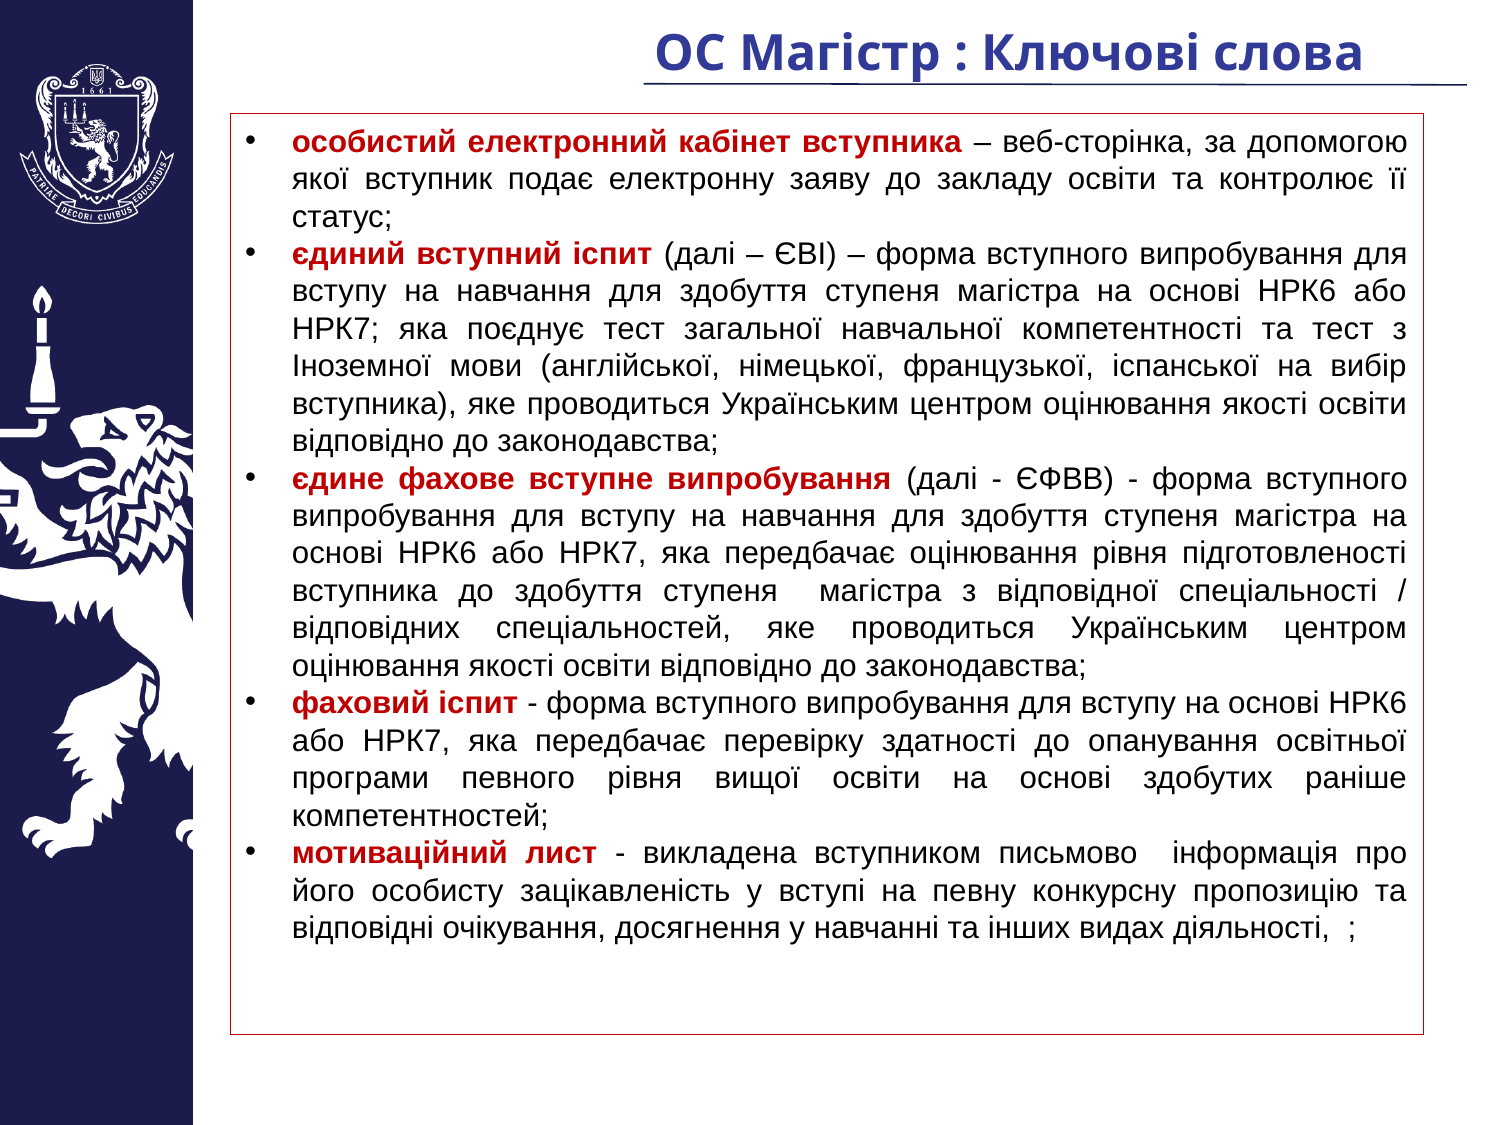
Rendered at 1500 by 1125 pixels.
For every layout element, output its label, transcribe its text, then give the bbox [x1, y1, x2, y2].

picture [0, 0, 194, 1125]
text_box ОС Магістр : Ключові слова [419, 5, 1394, 95]
text_box особистий електронний кабінет вступника – веб-сторінка, за допомогою якої вступник подає електронну заяву до закладу освіти та контролює її статус; єдиний вступний іспит (далі – ЄВІ) – форма вступного випробування для вступу на навчання для здобуття ступеня магістра на основі НРК6 або НРК7; яка поєднує тест загальної навчальної компетентності та тест з Іноземної мови (англійської, німецької, французької, іспанської на вибір вступника), яке проводиться Українським центром оцінювання якості освіти відповідно до законодавства; єдине фахове вступне випробування (далі - ЄФВВ) - форма вступного випробування для вступу на навчання для здобуття ступеня магістра на основі НРК6 або НРК7, яка передбачає оцінювання рівня підготовленості вступника до здобуття ступеня магістра з відповідної спеціальності / відповідних спеціальностей, яке проводиться Українським центром оцінювання якості освіти відповідно до законодавства; фаховий іспит - форма вступного випробування для вступу на основі НРК6 або НРК7, яка передбачає перевірку здатності до опанування освітньої програми певного рівня вищої освіти на основі здобутих раніше компетентностей; мотиваційний лист - викладена вступником письмово інформація про його особисту зацікавленість у вступі на певну конкурсну пропозицію та відповідні очікування, досягнення у навчанні та інших видах діяльності, ; [230, 113, 1424, 1035]
